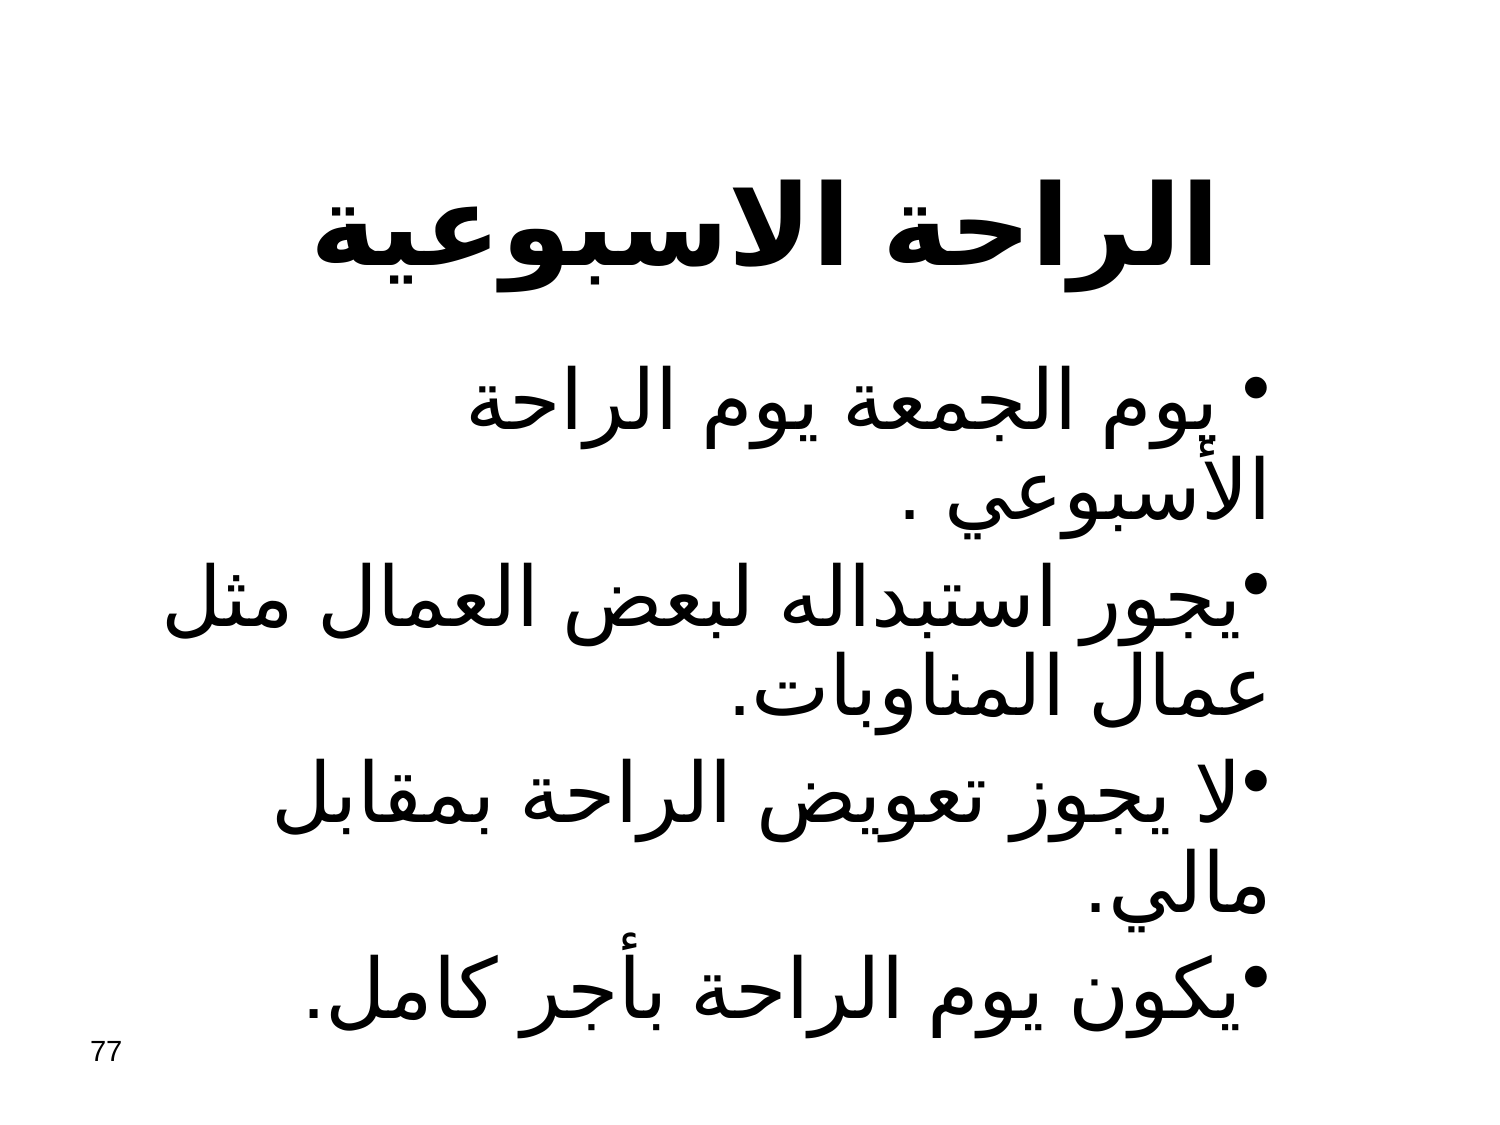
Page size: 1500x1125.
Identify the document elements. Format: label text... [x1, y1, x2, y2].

subtitle يوم الجمعة يوم الراحة الأسبوعي . يجور استبداله لبعض العمال مثل عمال المناوبات. لا يجوز تعويض الراحة بمقابل مالي. يكون يوم الراحة بأجر كامل. [137, 349, 1288, 951]
title الراحة الاسبوعية [112, 99, 1388, 342]
slide_number 77 [74, 1024, 426, 1103]
